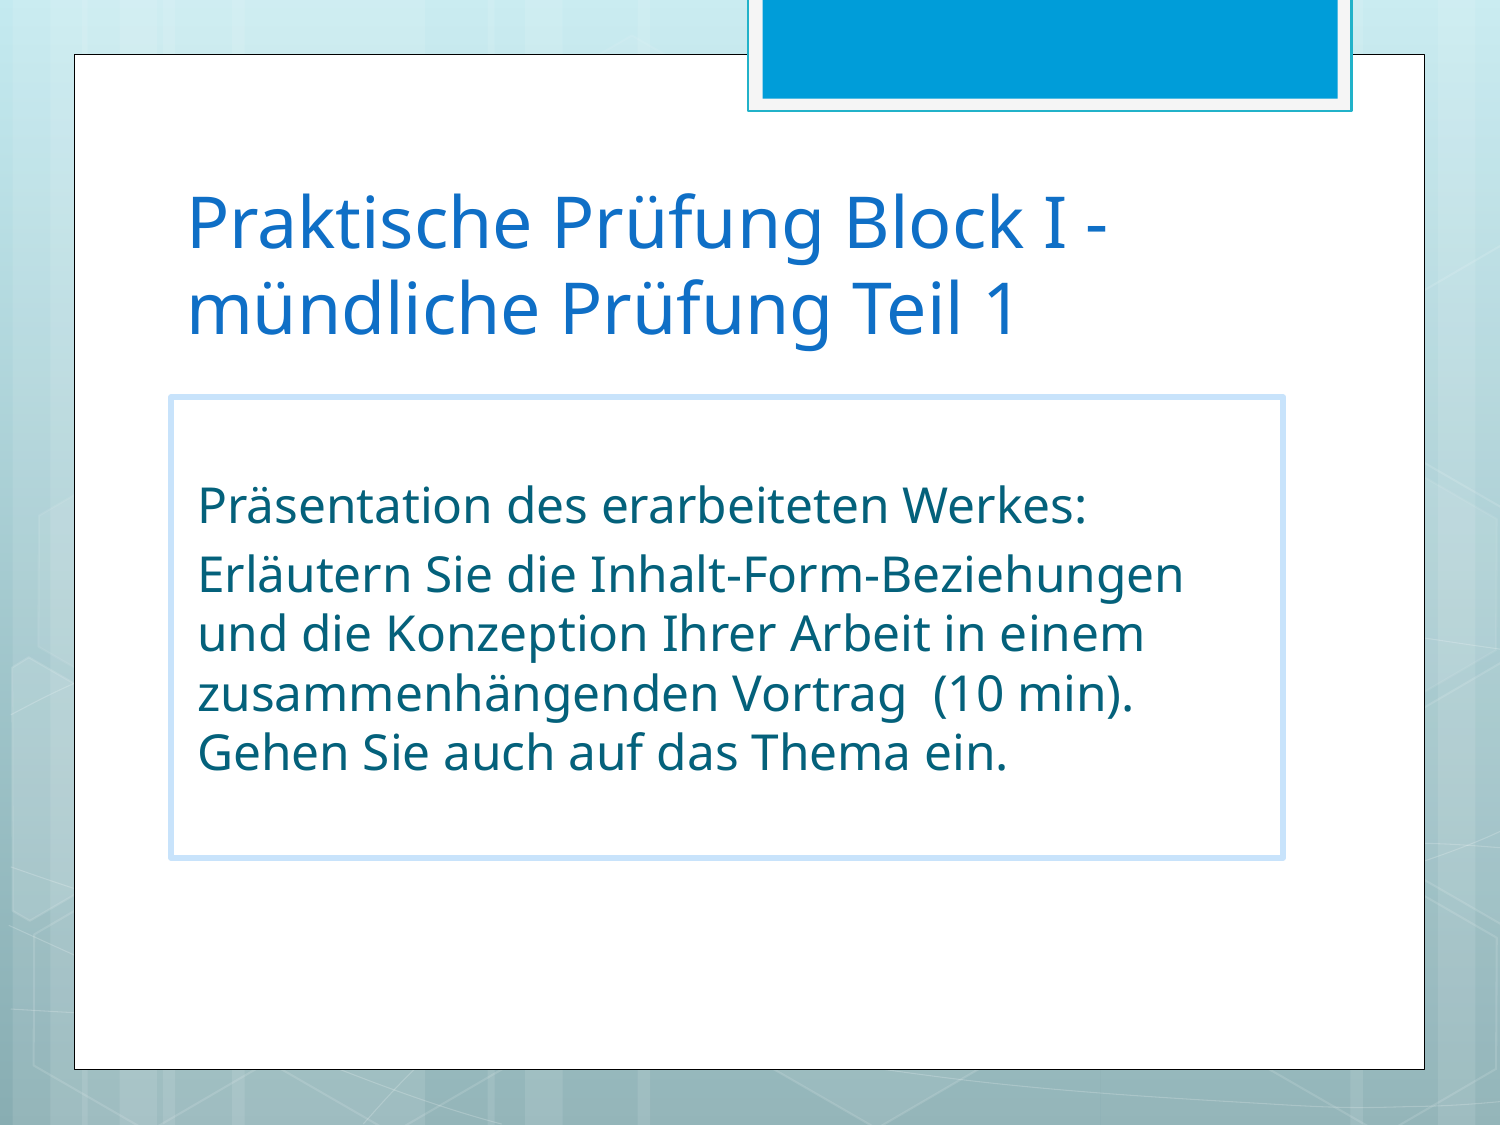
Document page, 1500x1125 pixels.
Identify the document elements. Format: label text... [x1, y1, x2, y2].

list Präsentation des erarbeiteten Werkes: Erläutern Sie die Inhalt-Form-Beziehungen und die Konzeption Ihrer Arbeit in einem zusammenhängenden Vortrag (10 min). Gehen Sie auch auf das Thema ein. [171, 397, 1283, 858]
title Praktische Prüfung Block I - mündliche Prüfung Teil 1 [171, 168, 1324, 357]
